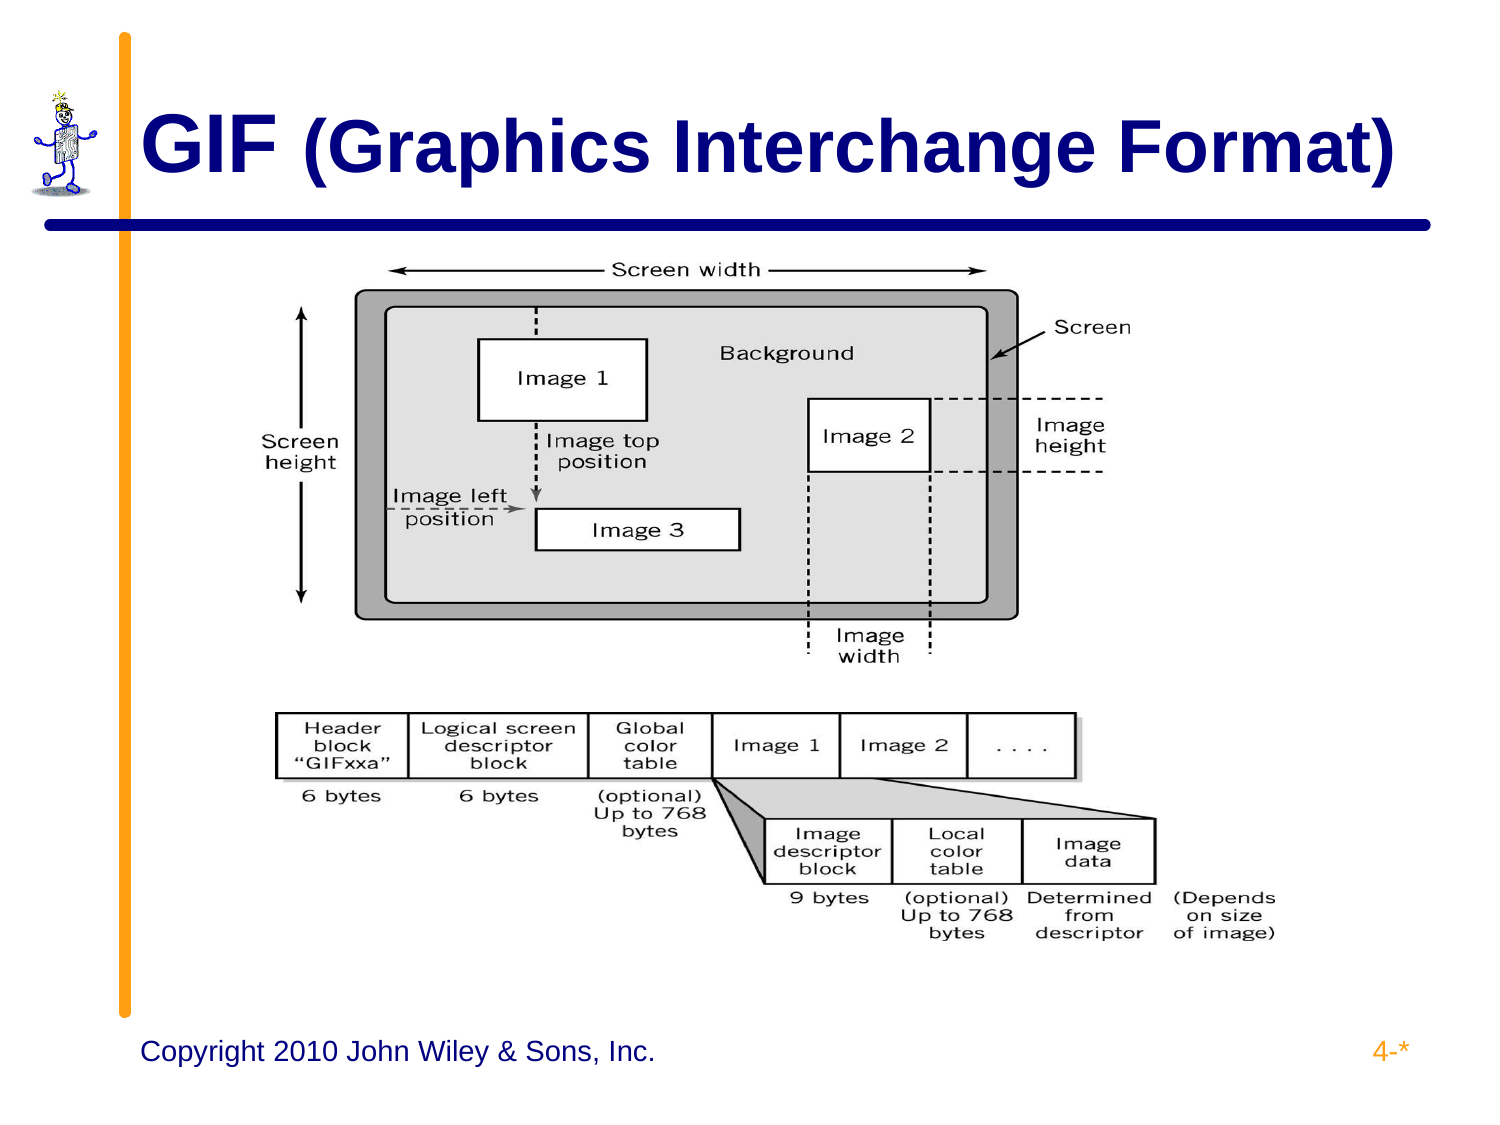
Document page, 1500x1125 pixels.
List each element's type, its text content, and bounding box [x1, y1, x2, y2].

text_box 4-* [1074, 1024, 1425, 1075]
picture [24, 87, 105, 204]
text_box Copyright 2010 John Wiley & Sons, Inc. [125, 1024, 675, 1075]
picture [274, 712, 1276, 941]
title GIF (Graphics Interchange Format) [125, 37, 1425, 241]
picture [262, 262, 1130, 664]
